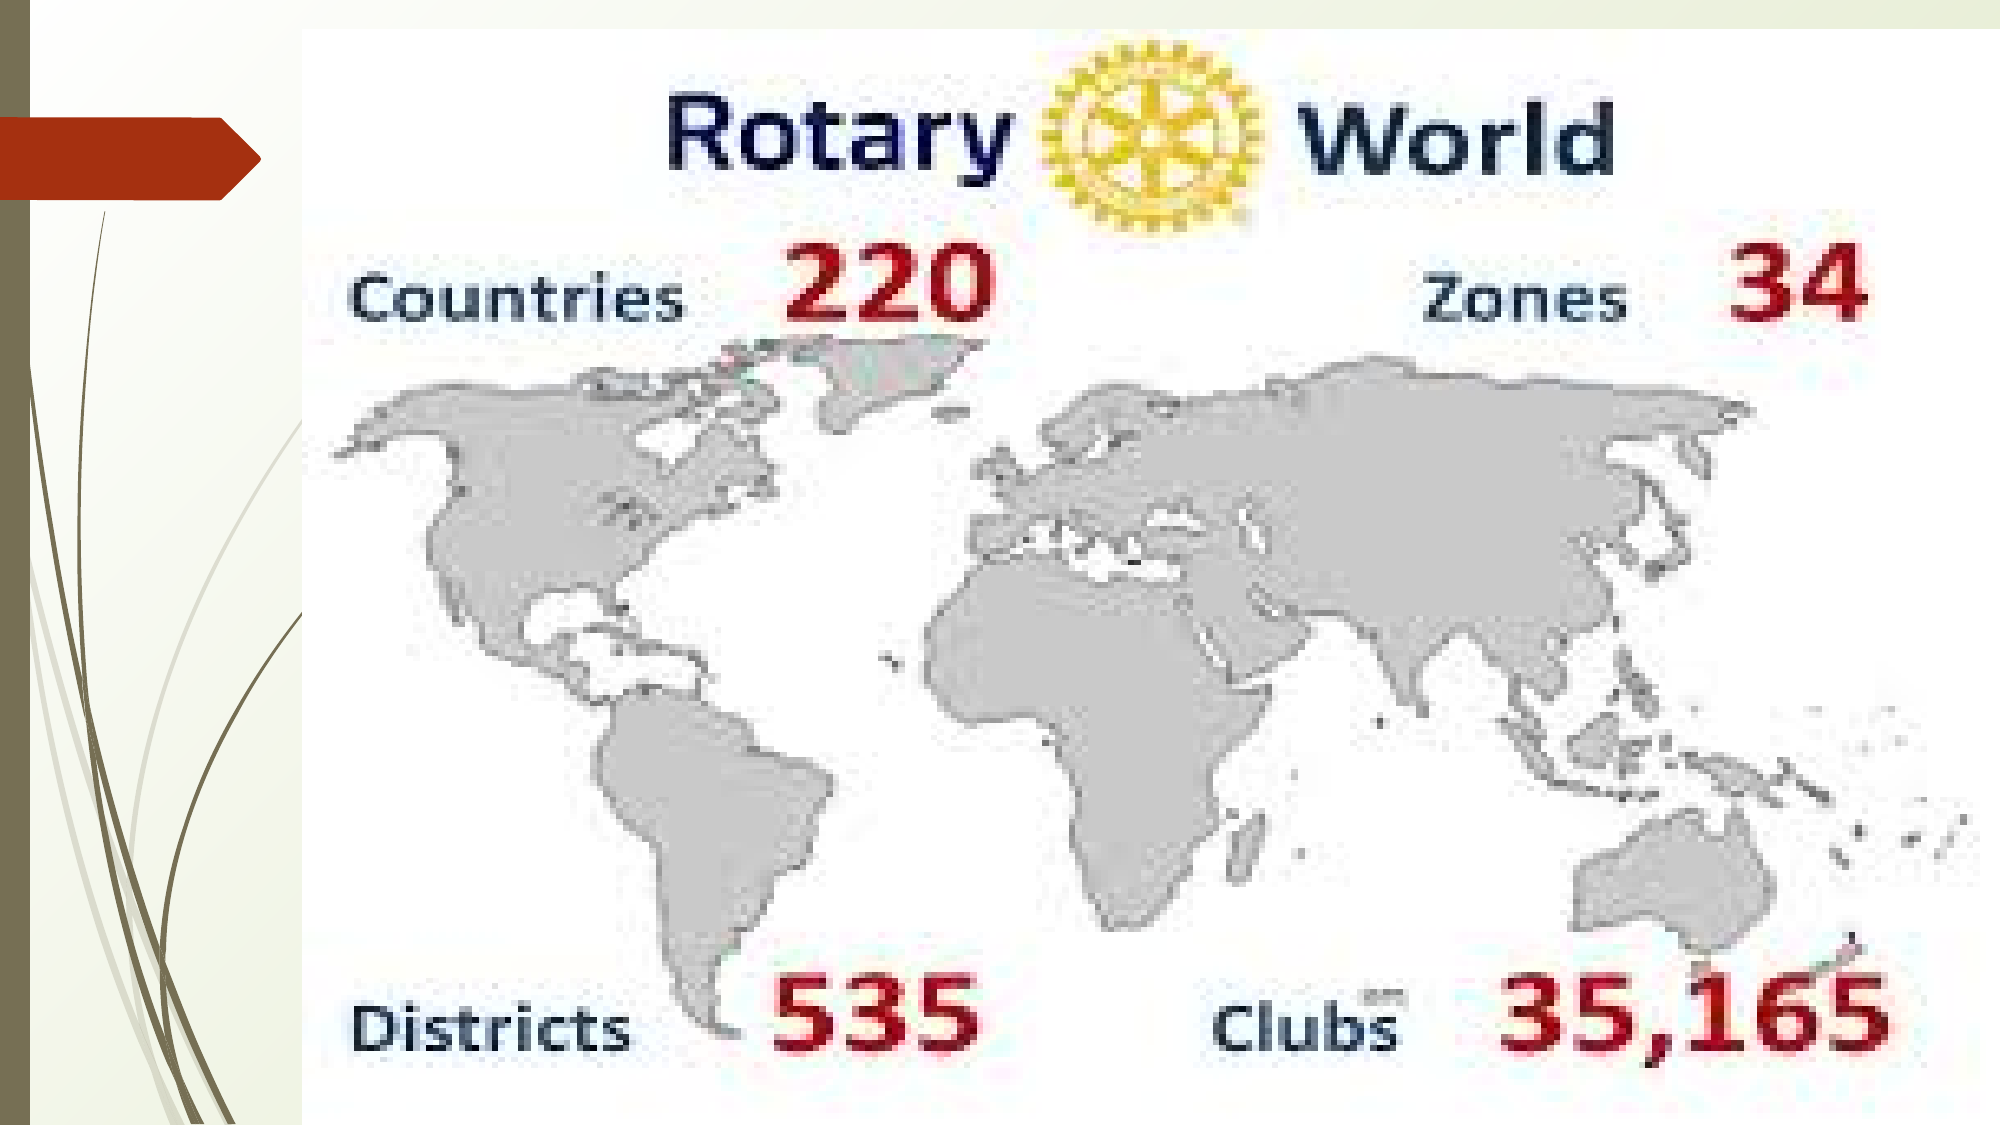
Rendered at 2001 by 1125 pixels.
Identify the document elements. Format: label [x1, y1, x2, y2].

picture [302, 29, 2000, 1125]
